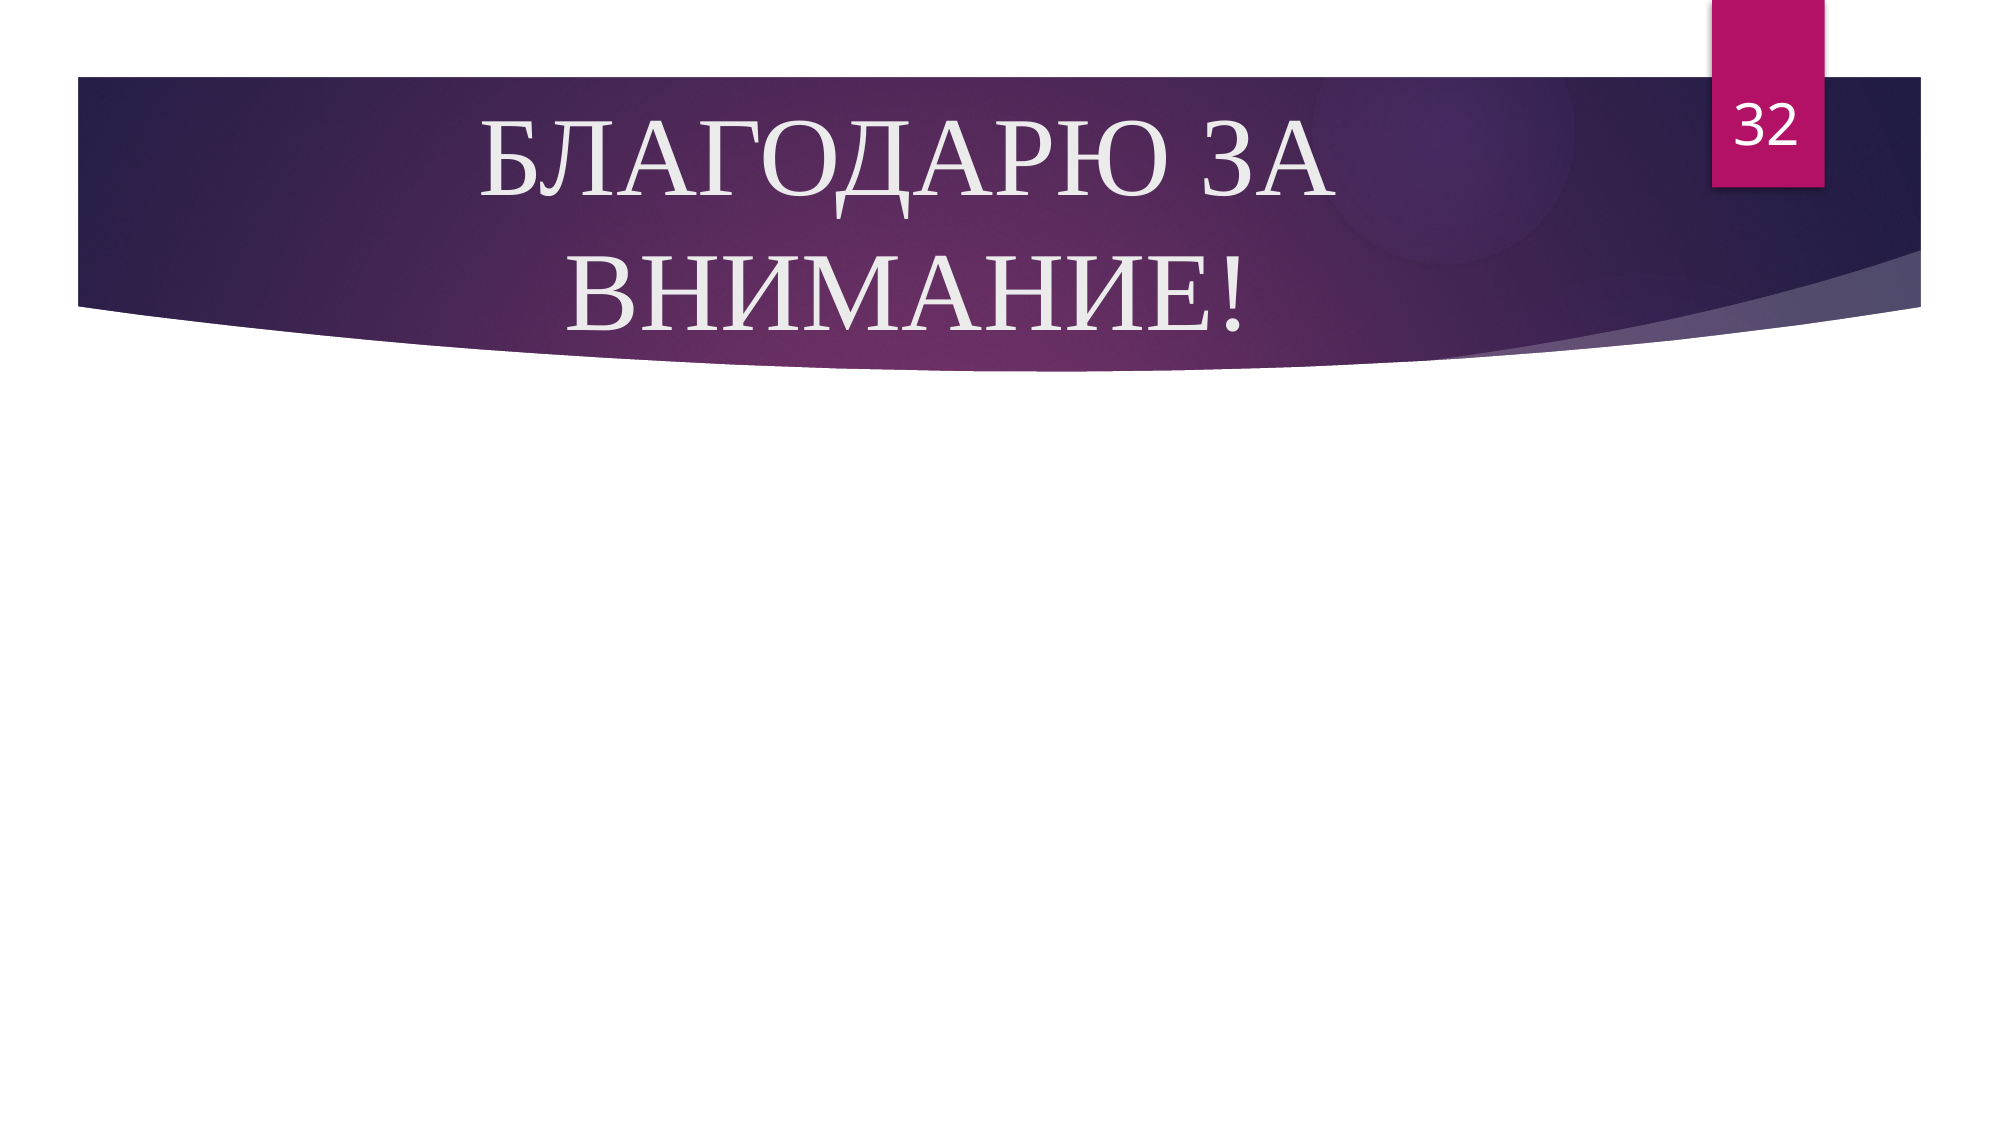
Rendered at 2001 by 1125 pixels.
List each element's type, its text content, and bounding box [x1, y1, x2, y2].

slide_number 32 [1698, 48, 1836, 175]
title БЛАГОДАРЮ ЗА ВНИМАНИЕ! [189, 159, 1627, 276]
